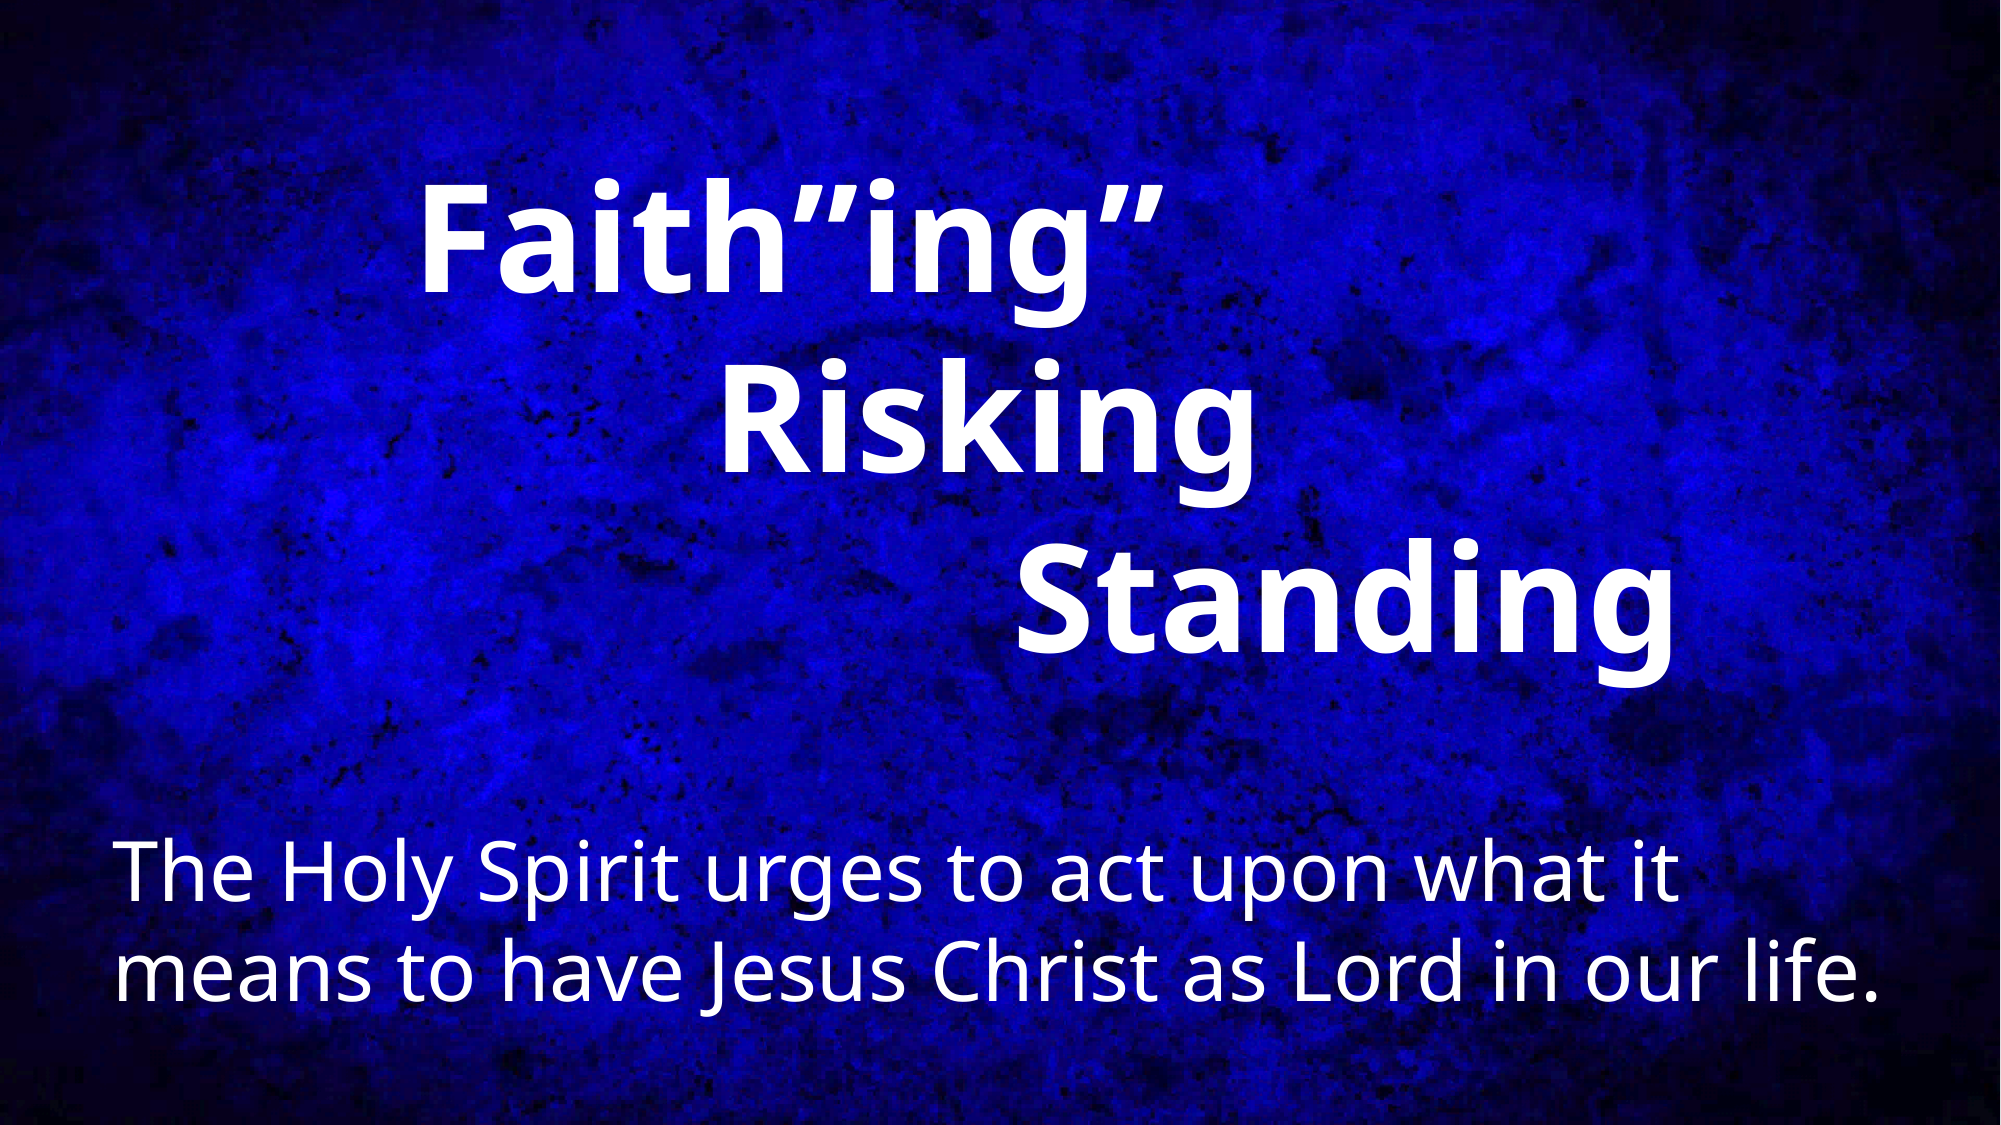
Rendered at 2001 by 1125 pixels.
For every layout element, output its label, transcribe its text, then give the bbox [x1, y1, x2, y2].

title Faith”ing” Risking Standing The Holy Spirit urges to act upon what it means to have Jesus Christ as Lord in our life. [97, 68, 1910, 1026]
picture [0, 0, 2001, 1125]
